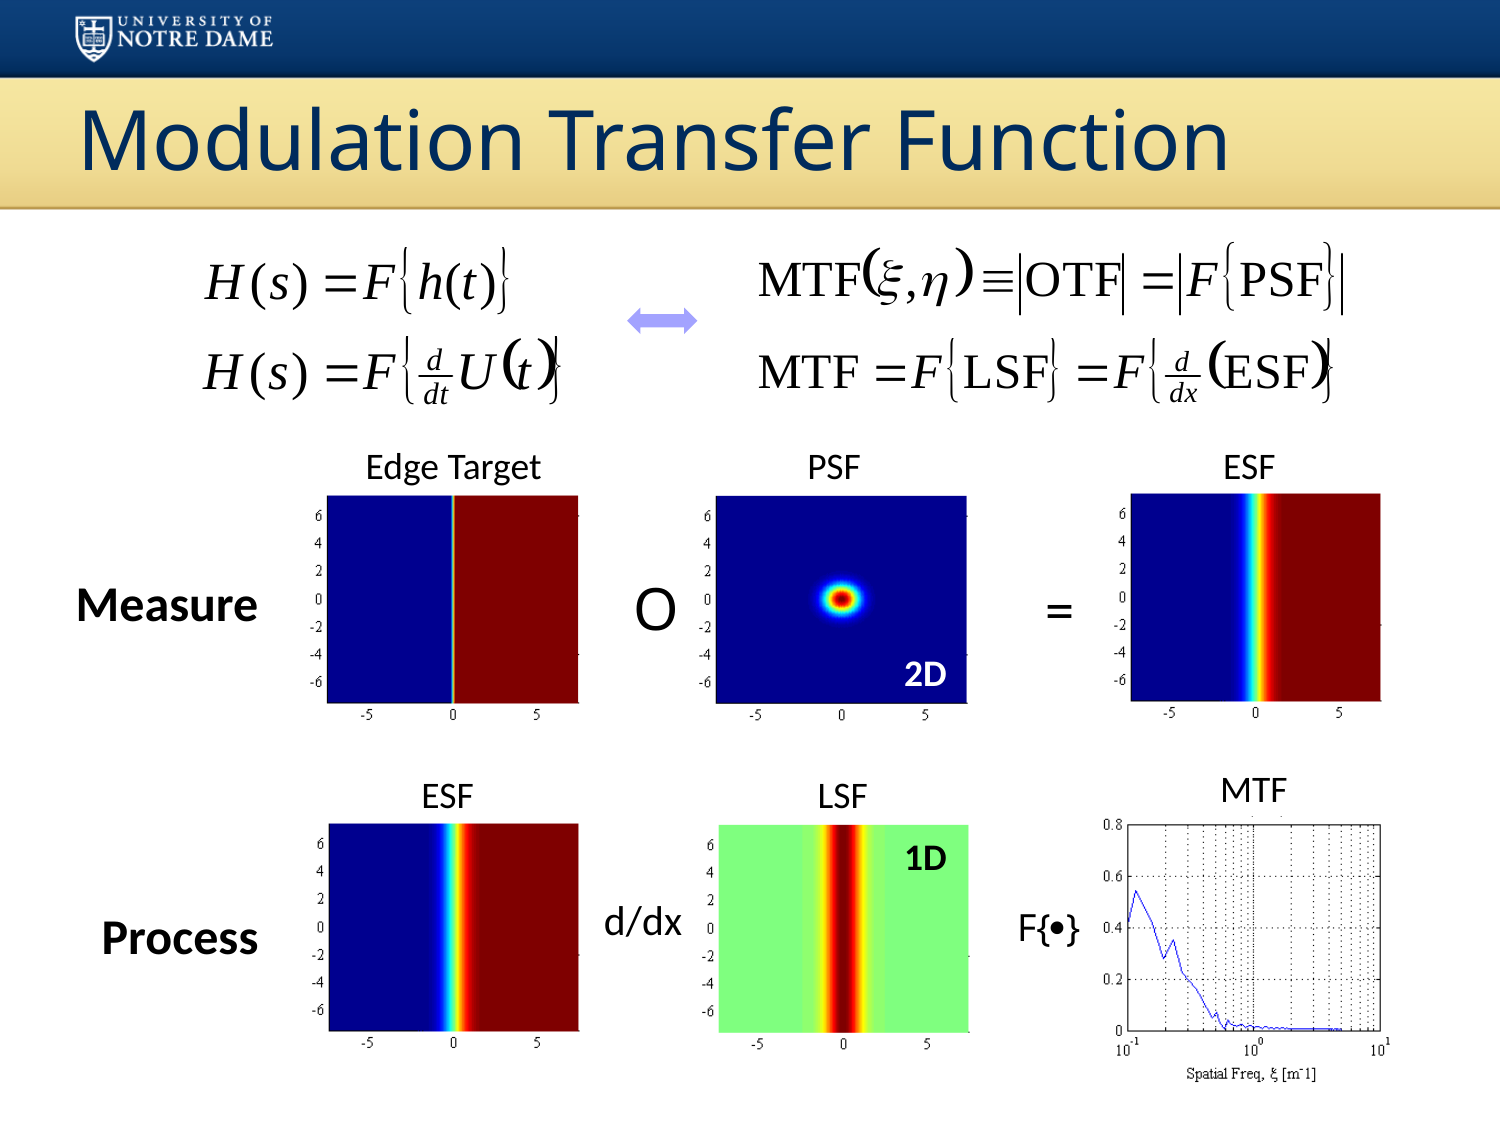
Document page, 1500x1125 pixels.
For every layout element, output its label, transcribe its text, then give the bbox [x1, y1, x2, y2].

text_box Process [49, 896, 274, 972]
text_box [1093, 757, 1401, 1090]
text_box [684, 763, 984, 1060]
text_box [193, 246, 574, 417]
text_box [300, 763, 595, 1066]
text_box O [607, 564, 681, 650]
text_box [686, 434, 982, 735]
text_box = [1031, 564, 1090, 650]
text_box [297, 434, 603, 733]
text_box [1102, 434, 1397, 736]
title Modulation Transfer Function [62, 62, 1425, 213]
text_box [625, 305, 700, 337]
picture [0, 1, 1500, 1125]
text_box Measure [35, 564, 274, 639]
text_box d/dx [601, 886, 679, 951]
text_box F{} [1002, 896, 1088, 957]
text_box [749, 241, 1354, 414]
